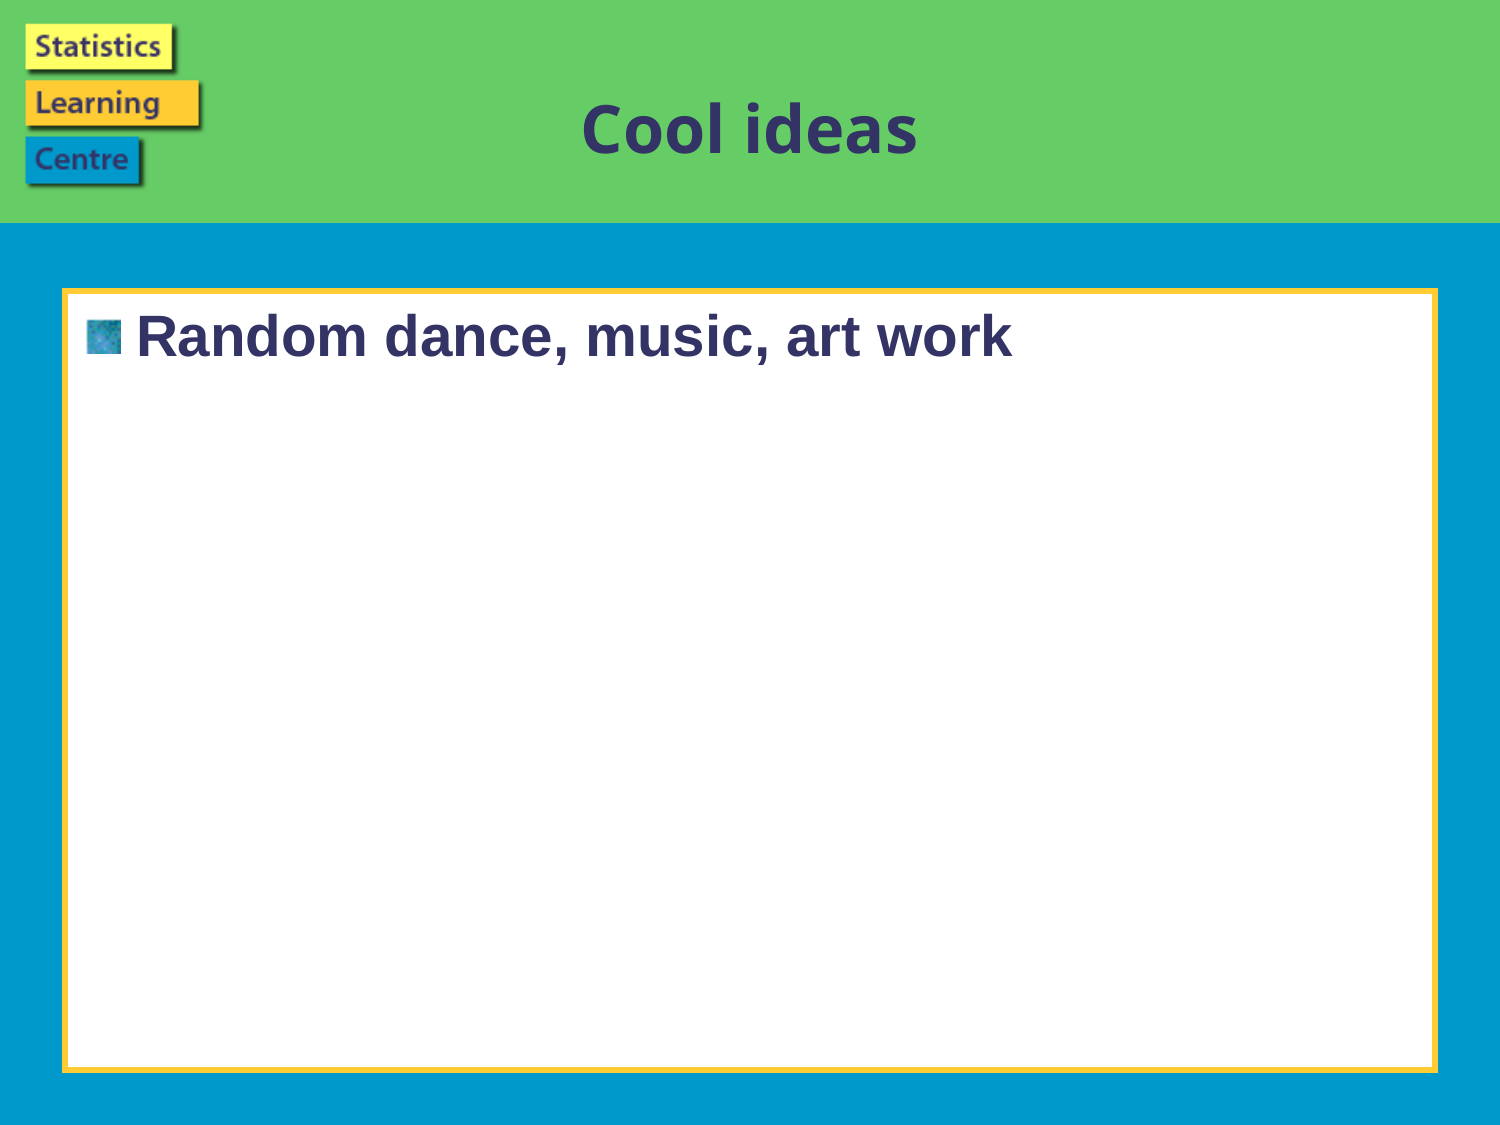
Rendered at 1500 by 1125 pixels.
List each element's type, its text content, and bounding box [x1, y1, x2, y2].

title Cool ideas [111, 77, 1388, 177]
picture [0, 0, 1500, 222]
picture [79, 312, 121, 354]
list Random dance, music, art work [62, 288, 1438, 1073]
